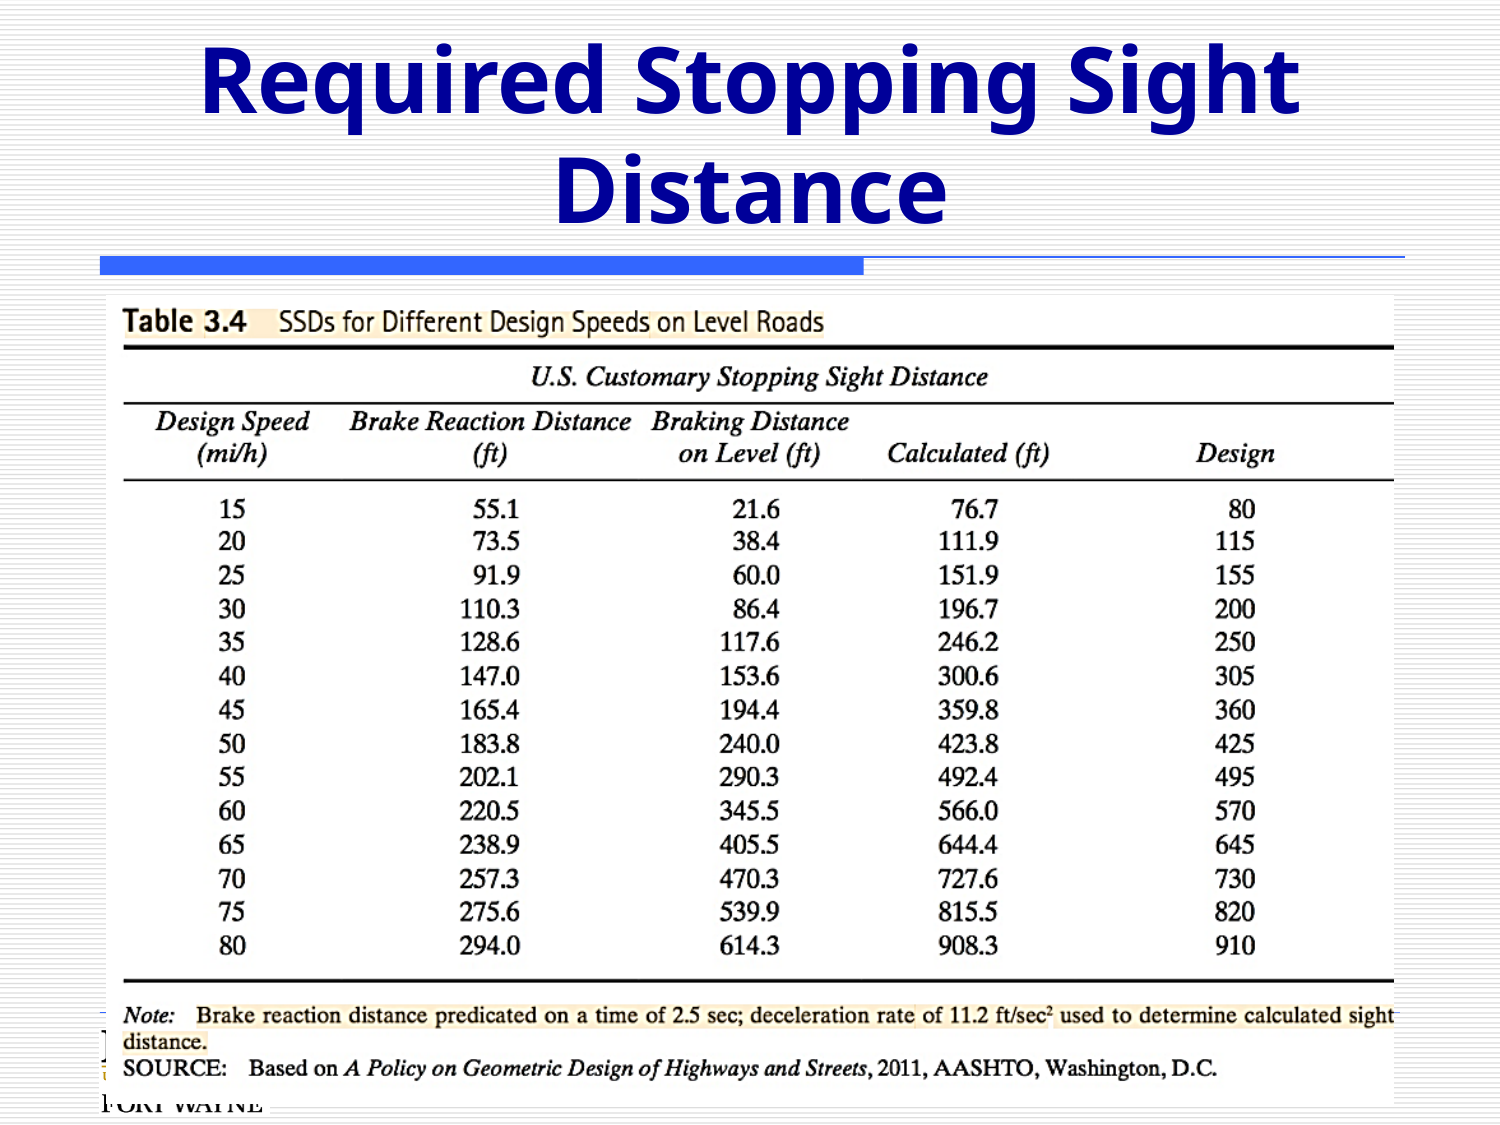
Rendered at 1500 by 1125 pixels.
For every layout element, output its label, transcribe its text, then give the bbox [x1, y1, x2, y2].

title Required Stopping Sight Distance [94, 50, 1407, 250]
picture [0, 0, 1500, 1125]
